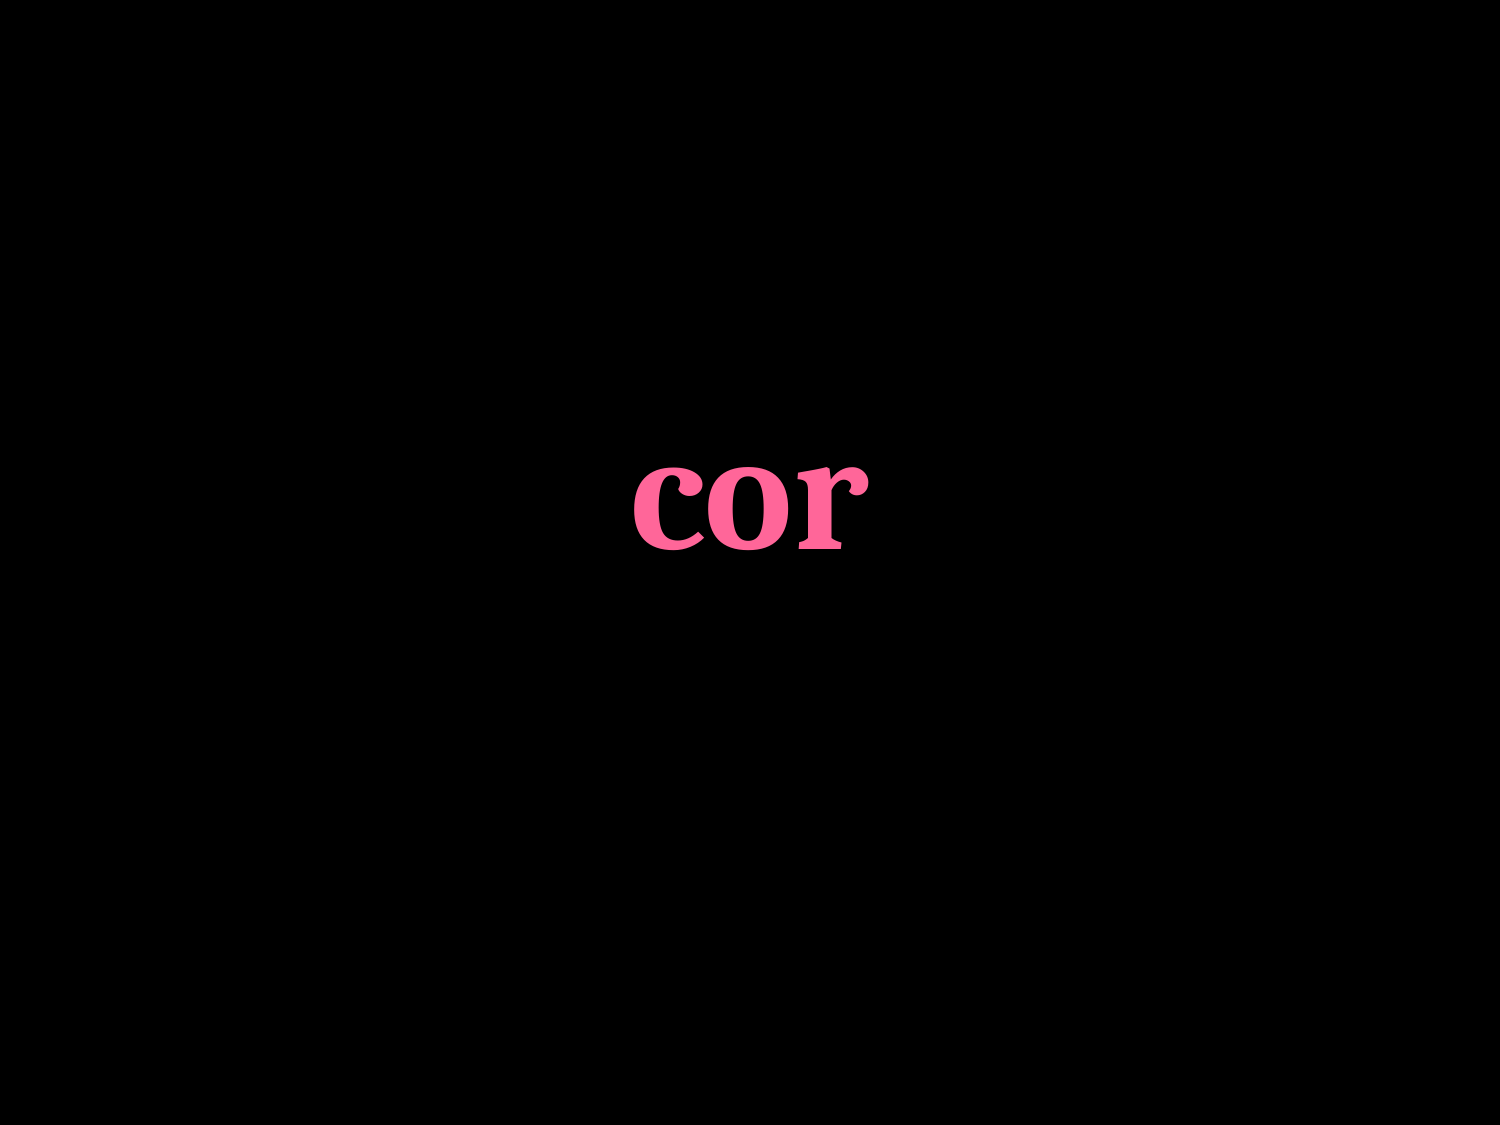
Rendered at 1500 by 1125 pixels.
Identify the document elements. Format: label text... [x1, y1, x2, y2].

title cor [112, 349, 1388, 591]
